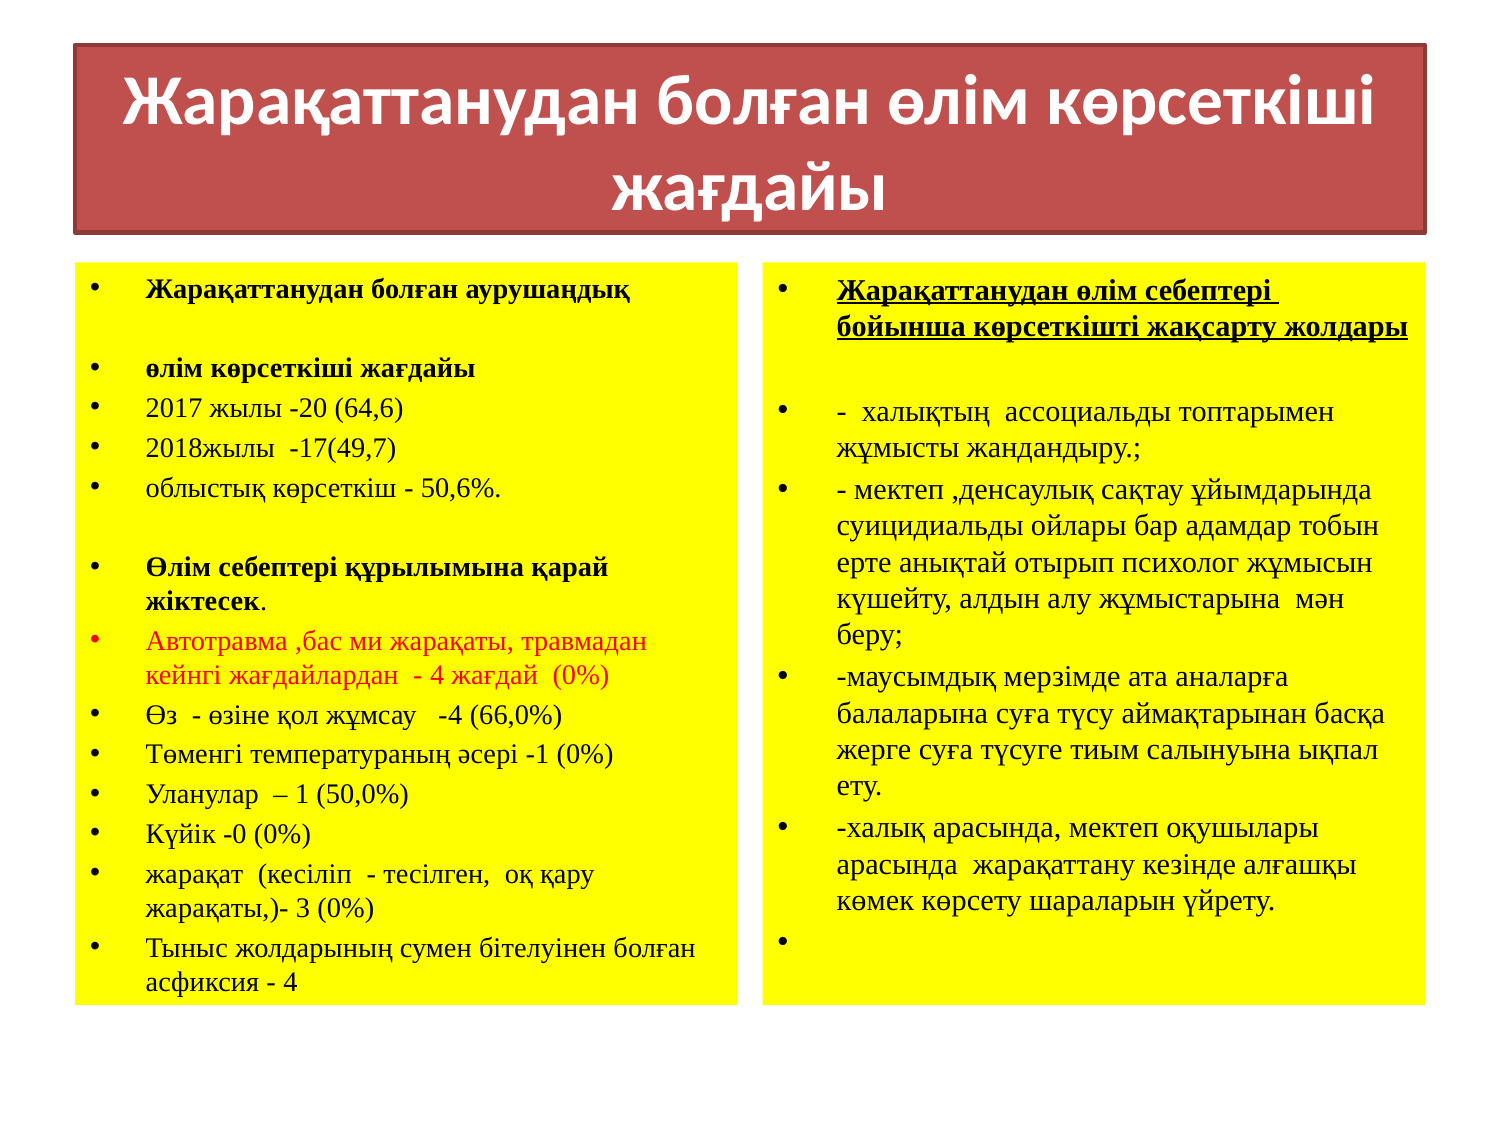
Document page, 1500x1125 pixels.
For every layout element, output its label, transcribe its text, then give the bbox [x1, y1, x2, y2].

list Жарақаттанудан өлім себептері бойынша көрсеткішті жақсарту жолдары - халықтың ассоциальды топтарымен жұмысты жандандыру.; - мектеп ,денсаулық сақтау ұйымдарында суицидиальды ойлары бар адамдар тобын ерте анықтай отырып психолог жұмысын күшейту, алдын алу жұмыстарына мән беру; -маусымдық мерзімде ата аналарға балаларына суға түсу аймақтарынан басқа жерге суға түсуге тиым салынуына ықпал ету. -халық арасында, мектеп оқушылары арасында жарақаттану кезінде алғашқы көмек көрсету шараларын үйрету. [762, 262, 1425, 1005]
title Жарақаттанудан болған өлім көрсеткіші жағдайы [73, 43, 1427, 235]
list Жарақаттанудан болған аурушаңдық өлім көрсеткіші жағдайы 2017 жылы -20 (64,6) 2018жылы -17(49,7) облыстық көрсеткіш - 50,6%. Өлім себептері құрылымына қарай жіктесек. Автотравма ,бас ми жарақаты, травмадан кейнгі жағдайлардан - 4 жағдай (0%) Өз - өзіне қол жұмсау -4 (66,0%) Төменгі температураның әсері -1 (0%) Уланулар – 1 (50,0%) Күйік -0 (0%) жарақат (кесіліп - тесілген, оқ қару жарақаты,)- 3 (0%) Тыныс жолдарының сумен бітелуінен болған асфиксия - 4 [75, 262, 738, 1005]
